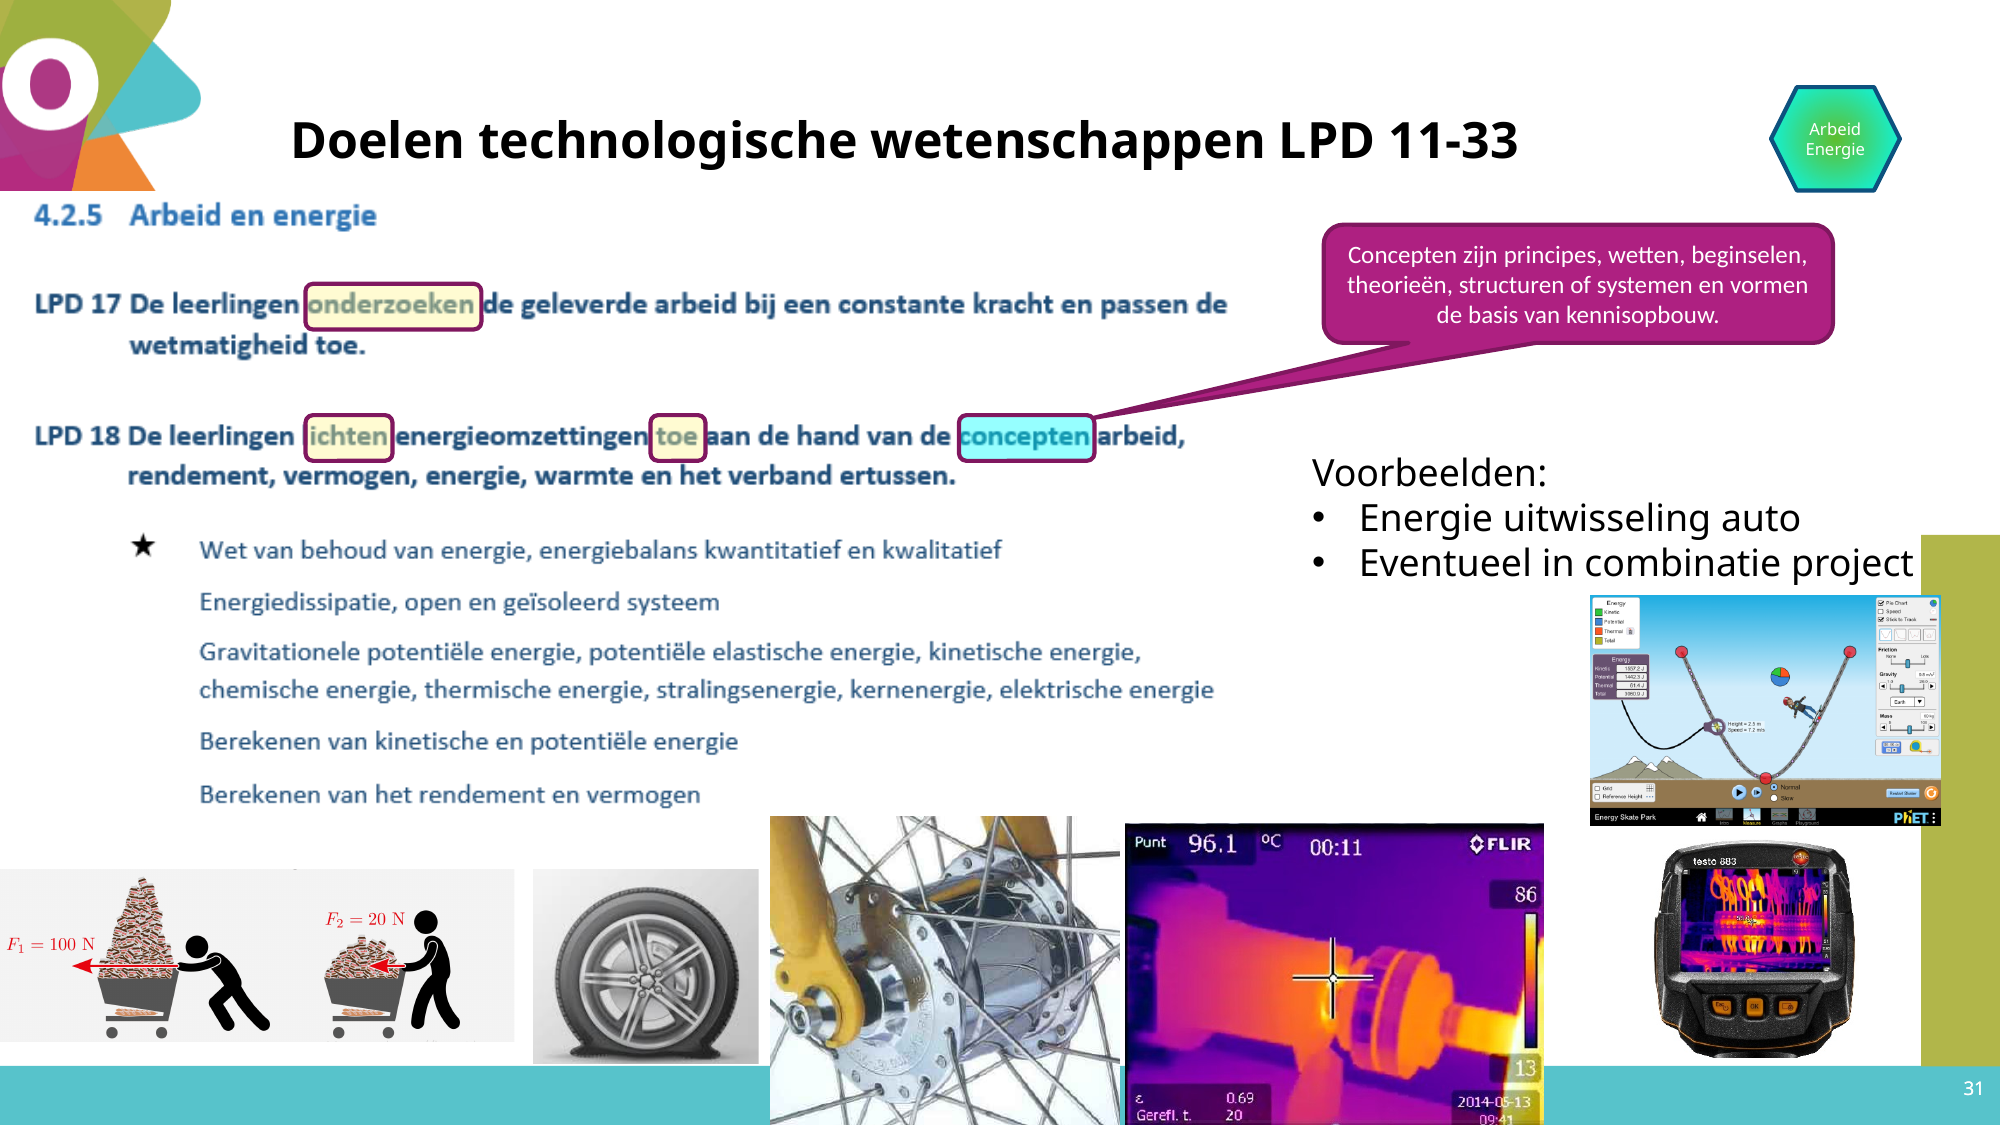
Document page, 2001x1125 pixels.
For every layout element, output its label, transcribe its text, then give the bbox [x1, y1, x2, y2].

picture [1590, 595, 1941, 826]
picture [532, 869, 759, 1065]
picture [0, 869, 515, 1042]
text_box 31 [1548, 1054, 2000, 1125]
picture [1606, 833, 1901, 1059]
picture [0, 0, 1274, 380]
picture [1124, 823, 1544, 1125]
picture [26, 411, 1240, 1125]
title Doelen technologische wetenschappen LPD 11-33 [275, 45, 1900, 233]
text_box Arbeid Energie [1769, 85, 1902, 193]
text_box Voorbeelden: Energie uitwisseling auto Eventueel in combinatie project [1297, 441, 1941, 591]
text_box Concepten zijn principes, wetten, beginselen, theorieën, structuren of systemen en vormen de basis van kennisopbouw. [1167, 222, 1836, 398]
